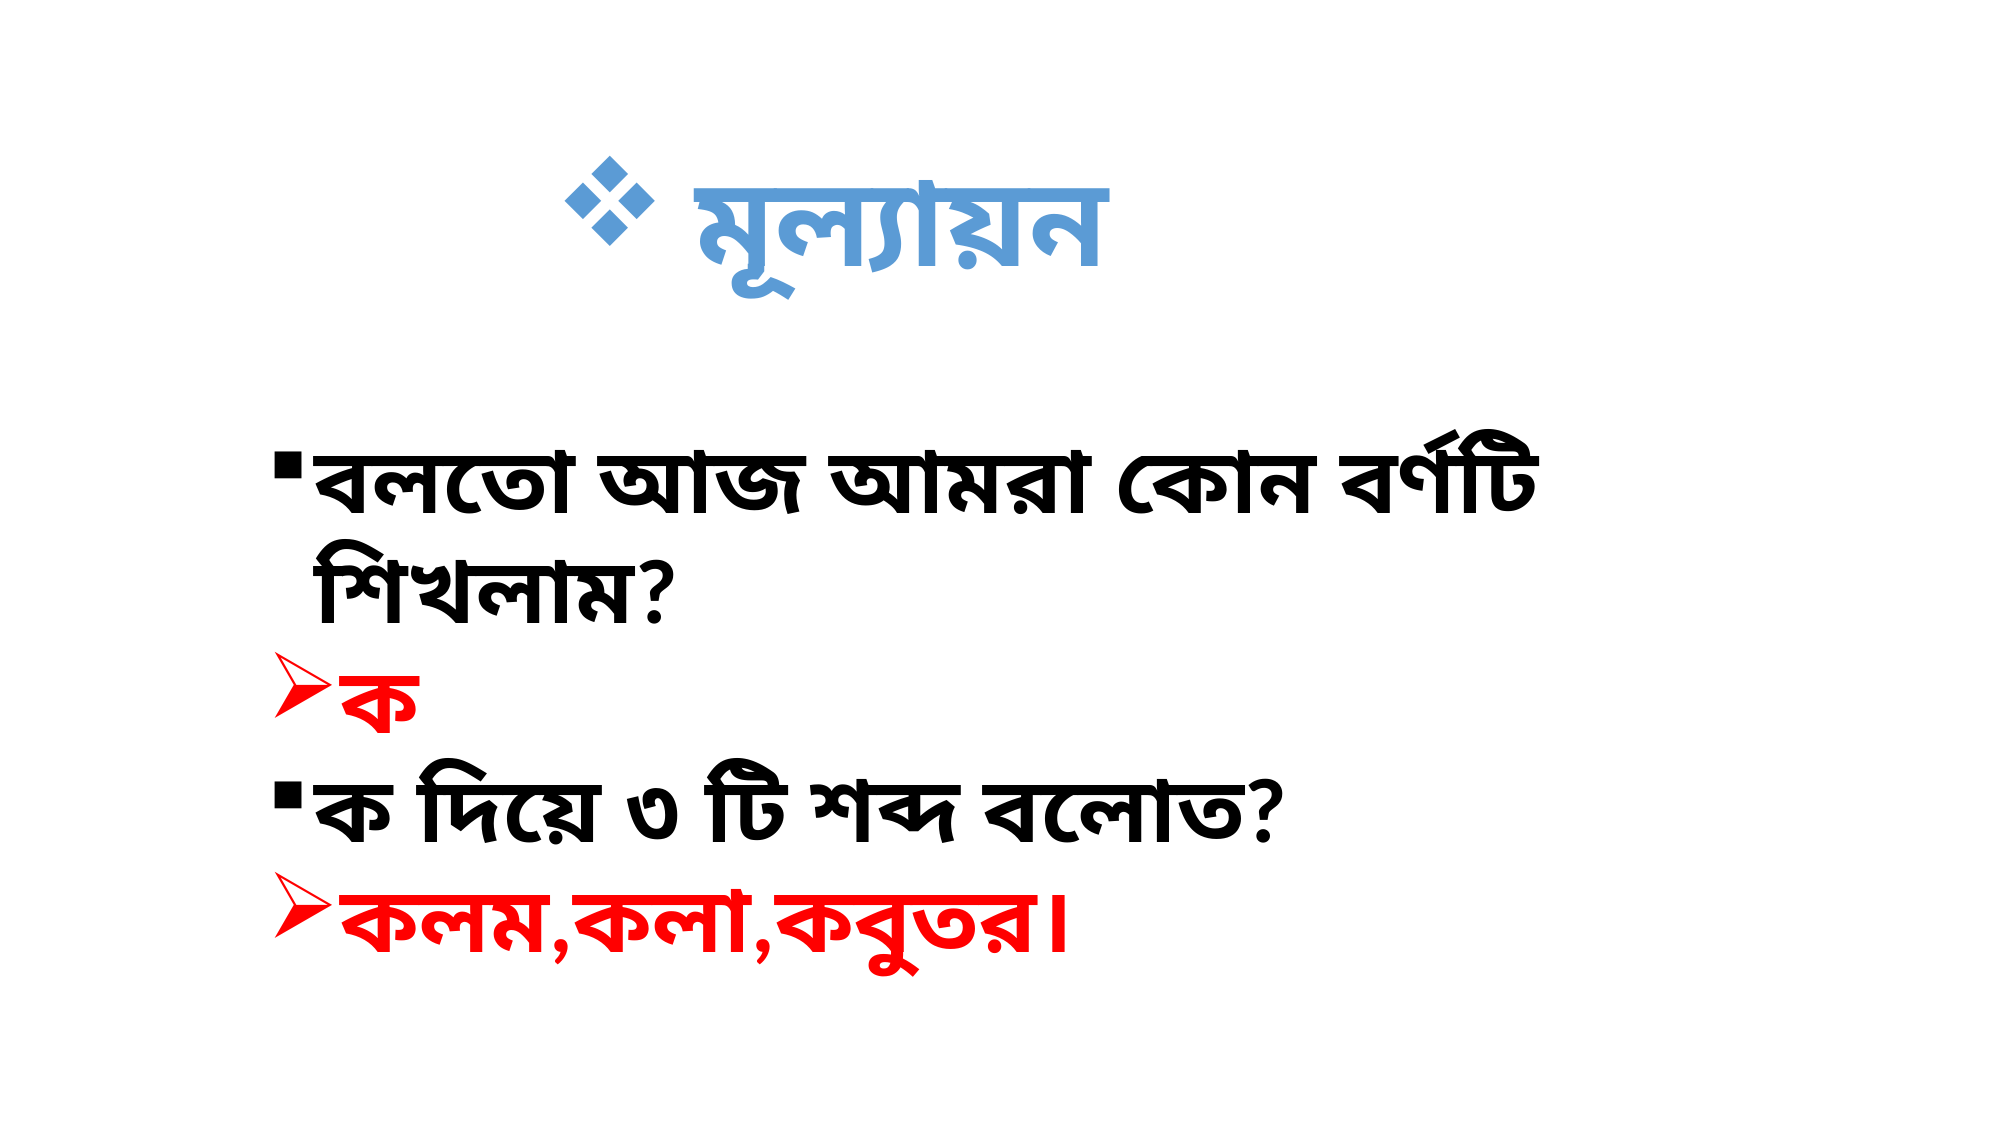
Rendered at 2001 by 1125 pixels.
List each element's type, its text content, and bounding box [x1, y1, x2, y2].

text_box মূল্যায়ন [456, 134, 1207, 299]
text_box বলতো আজ আমরা কোন বর্ণটি শিখলাম? ক ক দিয়ে ৩ টি শব্দ বলোত? কলম,কলা,কবুতর। [252, 414, 1720, 979]
